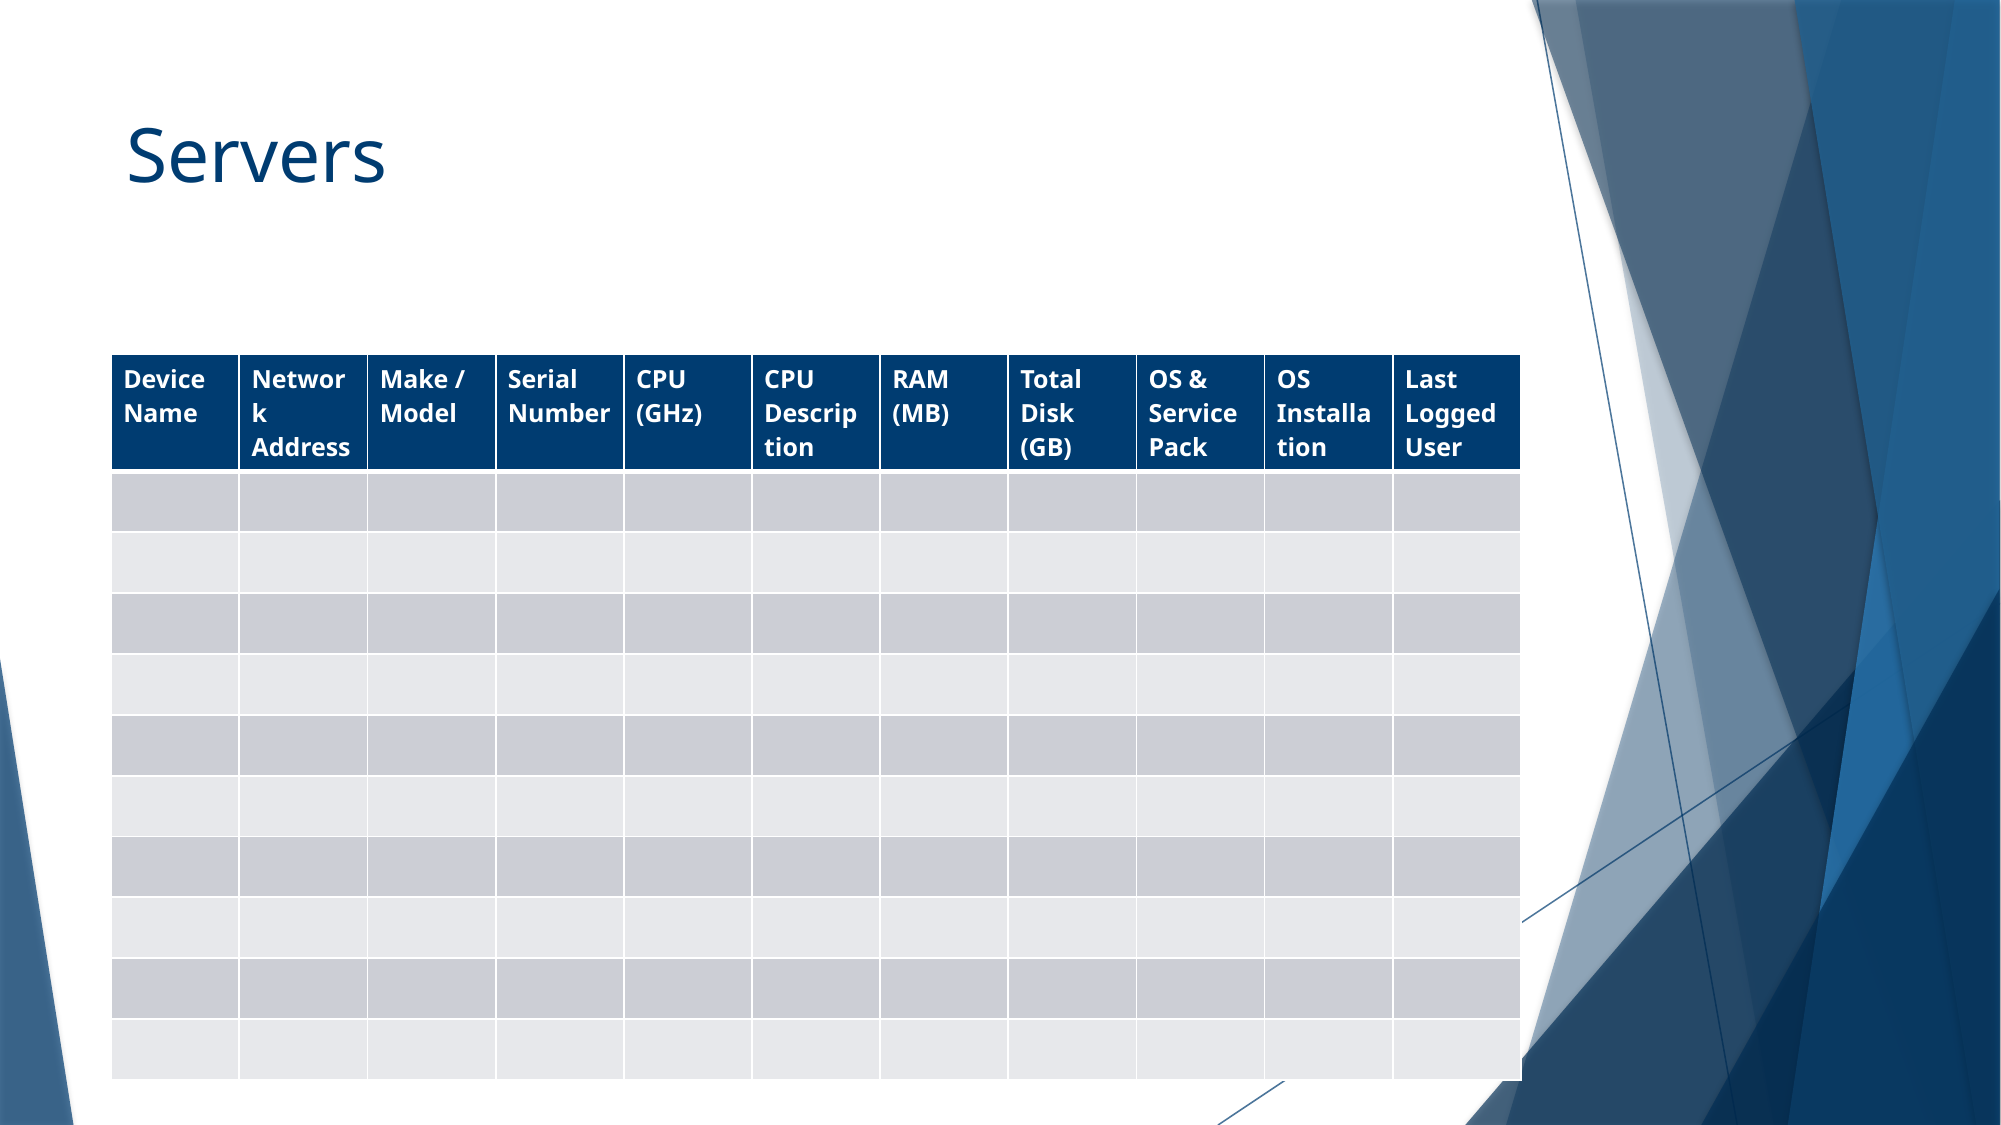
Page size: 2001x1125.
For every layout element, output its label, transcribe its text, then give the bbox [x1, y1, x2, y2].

table_cell [753, 474, 879, 531]
table_header OS & Service Pack [1137, 355, 1264, 469]
table_cell [1137, 716, 1264, 775]
table_header Device Name [112, 355, 238, 469]
table_header RAM (MB) [881, 355, 1007, 469]
table_cell [497, 716, 623, 775]
table_cell [1009, 837, 1136, 896]
table_cell [368, 959, 495, 1018]
table_cell [112, 1020, 238, 1079]
table_cell [1394, 777, 1520, 836]
table_cell [753, 594, 879, 653]
table_cell [881, 837, 1007, 896]
table_cell [497, 594, 623, 653]
table_cell [1265, 474, 1392, 531]
table_cell [368, 474, 495, 531]
table_cell [240, 959, 367, 1018]
table_cell [112, 898, 238, 957]
table_cell [1137, 594, 1264, 653]
table_cell [1265, 594, 1392, 653]
table_cell [1137, 777, 1264, 836]
table_cell [240, 474, 367, 531]
table_cell [625, 777, 751, 836]
table_cell [753, 655, 879, 714]
table_cell [753, 1020, 879, 1079]
table_cell [881, 716, 1007, 775]
table_cell [112, 655, 238, 714]
table_cell [1394, 594, 1520, 653]
table_cell [1009, 777, 1136, 836]
title Servers [111, 99, 1522, 317]
table_cell [497, 959, 623, 1018]
table_cell [881, 777, 1007, 836]
table_header CPU (GHz) [625, 355, 751, 469]
table_cell [497, 898, 623, 957]
table_cell [625, 533, 751, 592]
table_header Serial Number [497, 355, 623, 469]
table_cell [1009, 959, 1136, 1018]
table_cell [1394, 533, 1520, 592]
table_cell [1009, 655, 1136, 714]
table_header CPU Description [753, 355, 879, 469]
table_cell [1009, 533, 1136, 592]
table_cell [625, 898, 751, 957]
table_cell [1009, 594, 1136, 653]
table_cell [881, 533, 1007, 592]
table_header Total Disk (GB) [1009, 355, 1136, 469]
table_cell [625, 716, 751, 775]
table_cell [881, 594, 1007, 653]
table_cell [1009, 474, 1136, 531]
table_cell [1394, 655, 1520, 714]
table_cell [625, 594, 751, 653]
table_cell [1137, 959, 1264, 1018]
table_cell [881, 898, 1007, 957]
table_cell [240, 594, 367, 653]
table_cell [881, 655, 1007, 714]
table_cell [1137, 655, 1264, 714]
table_cell [625, 837, 751, 896]
table_cell [112, 533, 238, 592]
table_cell [1394, 898, 1520, 957]
table_cell [368, 716, 495, 775]
table_cell [112, 594, 238, 653]
table_header Network Address [240, 355, 367, 469]
table_cell [1137, 898, 1264, 957]
table_cell [112, 777, 238, 836]
table_header Last Logged User [1394, 355, 1520, 469]
table_cell [240, 716, 367, 775]
table_cell [1265, 1020, 1392, 1079]
table_cell [368, 594, 495, 653]
table_cell [753, 533, 879, 592]
table_cell [497, 1020, 623, 1079]
table_cell [112, 716, 238, 775]
table_cell [1265, 959, 1392, 1018]
table_cell [625, 655, 751, 714]
table_cell [497, 655, 623, 714]
table_cell [1394, 474, 1520, 531]
table_cell [753, 959, 879, 1018]
table_cell [625, 959, 751, 1018]
table_cell [1265, 716, 1392, 775]
table_cell [368, 1020, 495, 1079]
table_cell [240, 1020, 367, 1079]
table_cell [497, 837, 623, 896]
table_cell [1394, 716, 1520, 775]
table_cell [625, 474, 751, 531]
table_cell [112, 837, 238, 896]
table_header Make / Model [368, 355, 495, 469]
table_cell [368, 533, 495, 592]
table_cell [1009, 898, 1136, 957]
table_cell [1137, 837, 1264, 896]
table_cell [1137, 474, 1264, 531]
table_cell [240, 898, 367, 957]
table_cell [240, 655, 367, 714]
table_cell [1394, 1020, 1520, 1079]
table_cell [497, 533, 623, 592]
table_cell [881, 474, 1007, 531]
table_cell [112, 959, 238, 1018]
table_cell [240, 837, 367, 896]
table_cell [625, 1020, 751, 1079]
table_cell [1009, 1020, 1136, 1079]
table_cell [1265, 898, 1392, 957]
table_cell [1394, 837, 1520, 896]
table_cell [368, 898, 495, 957]
table_cell [753, 716, 879, 775]
table_cell [368, 777, 495, 836]
table_header OS Installation [1265, 355, 1392, 469]
table_cell [753, 837, 879, 896]
table_cell [1265, 777, 1392, 836]
table_cell [1394, 959, 1520, 1018]
table_cell [240, 533, 367, 592]
table_cell [112, 474, 238, 531]
table_cell [881, 959, 1007, 1018]
table_cell [1265, 533, 1392, 592]
table_cell [497, 474, 623, 531]
table_cell [1137, 1020, 1264, 1079]
table_cell [497, 777, 623, 836]
table_cell [753, 898, 879, 957]
table_cell [368, 655, 495, 714]
table_cell [1265, 837, 1392, 896]
table_cell [368, 837, 495, 896]
table_cell [1009, 716, 1136, 775]
table_cell [1137, 533, 1264, 592]
table_cell [881, 1020, 1007, 1079]
table_cell [1265, 655, 1392, 714]
table_cell [753, 777, 879, 836]
table_cell [240, 777, 367, 836]
